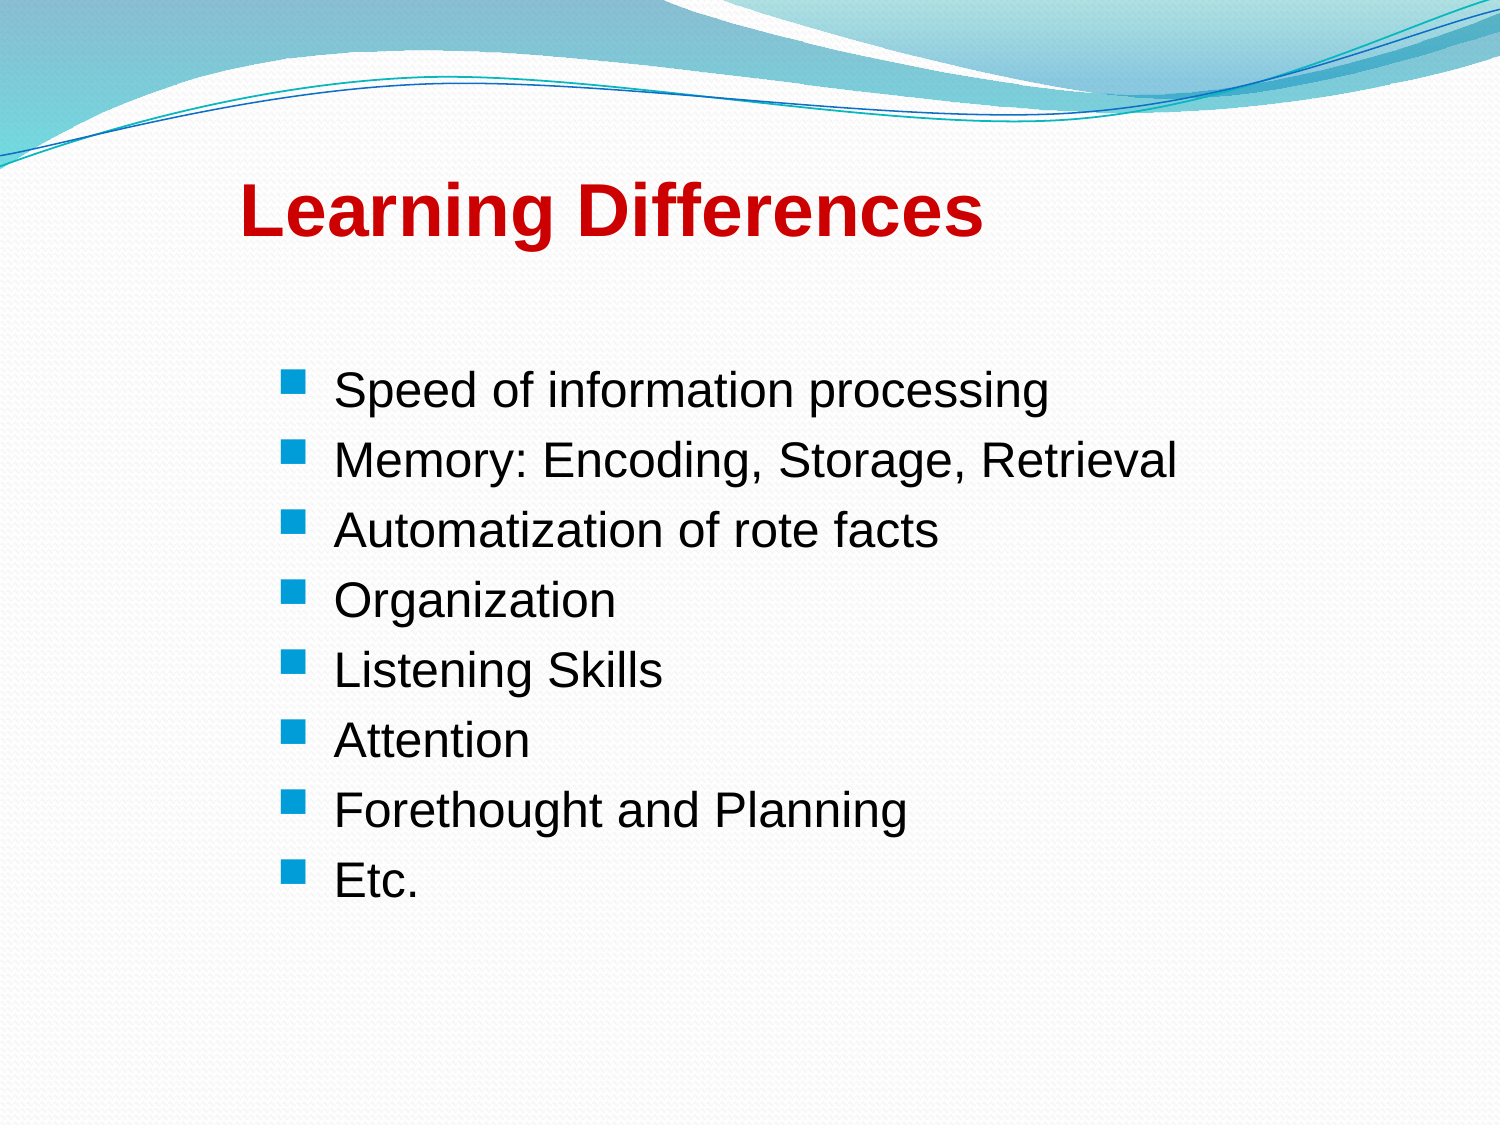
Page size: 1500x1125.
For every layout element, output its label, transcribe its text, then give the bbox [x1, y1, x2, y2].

text_box Speed of information processing Memory: Encoding, Storage, Retrieval Automatization of rote facts Organization Listening Skills Attention Forethought and Planning Etc. [262, 350, 1497, 850]
text_box Learning Differences [224, 112, 1500, 300]
